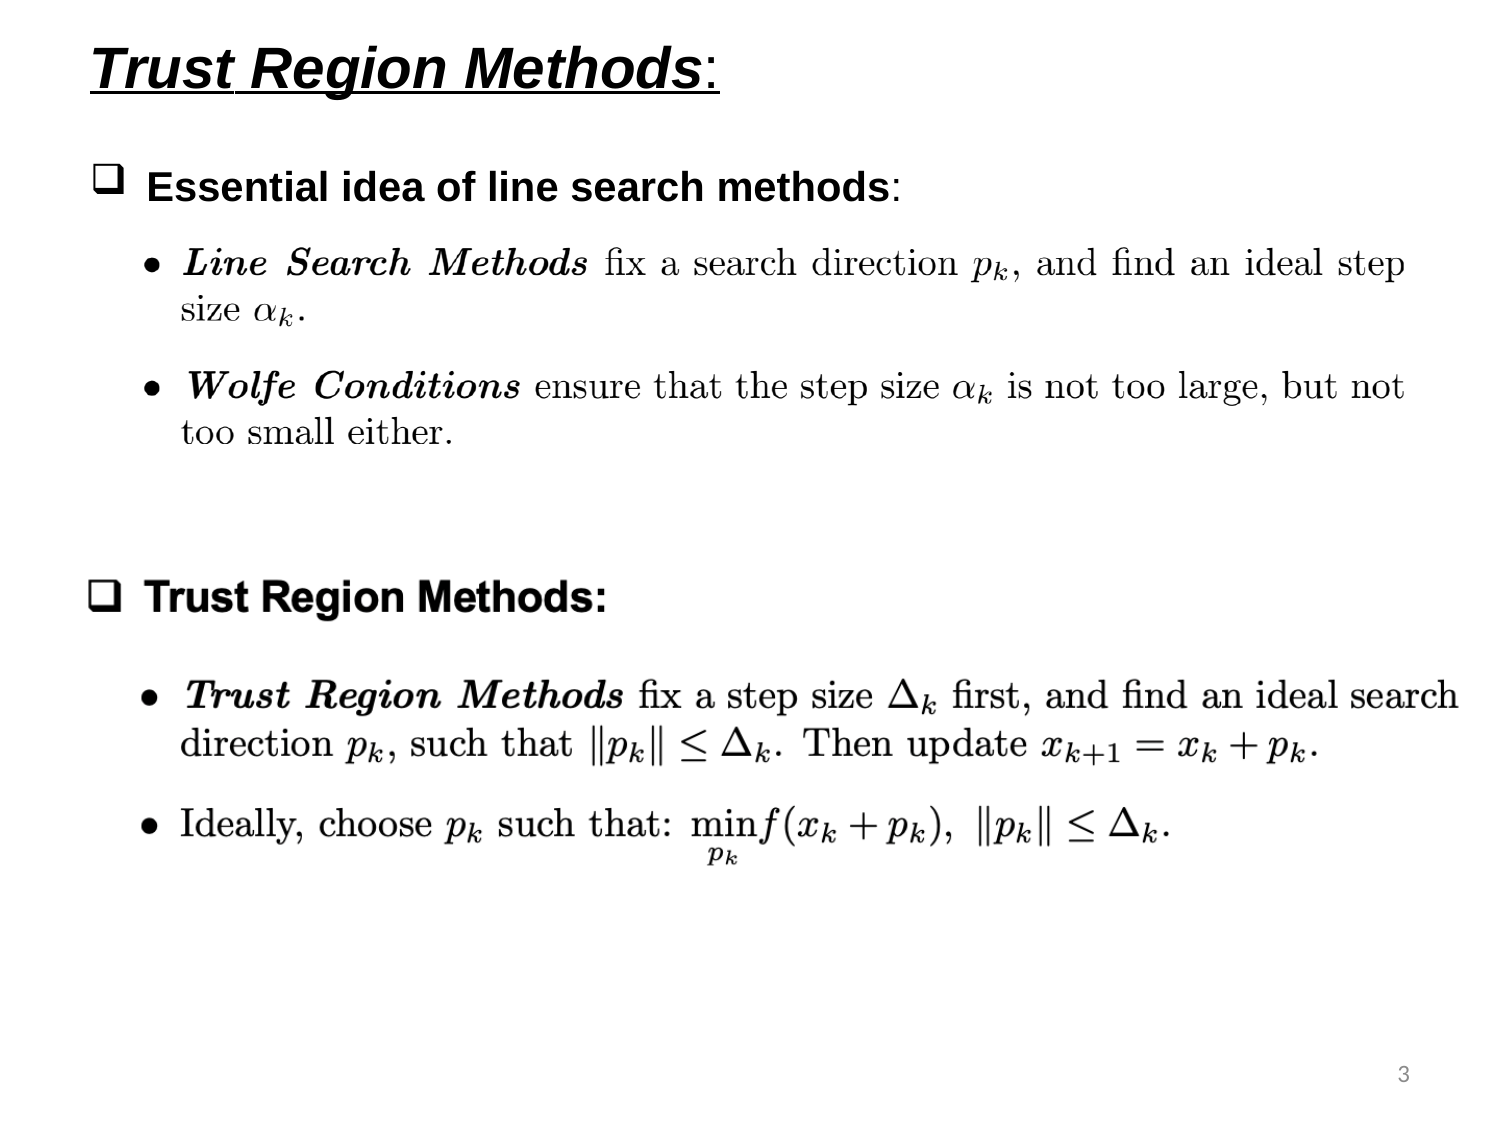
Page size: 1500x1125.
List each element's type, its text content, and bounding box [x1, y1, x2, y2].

text_box Trust Region Methods: [75, 22, 1335, 108]
picture [143, 246, 1405, 444]
slide_number 3 [1074, 1042, 1425, 1103]
picture [79, 565, 1468, 879]
list Essential idea of line search methods: [75, 152, 1425, 218]
